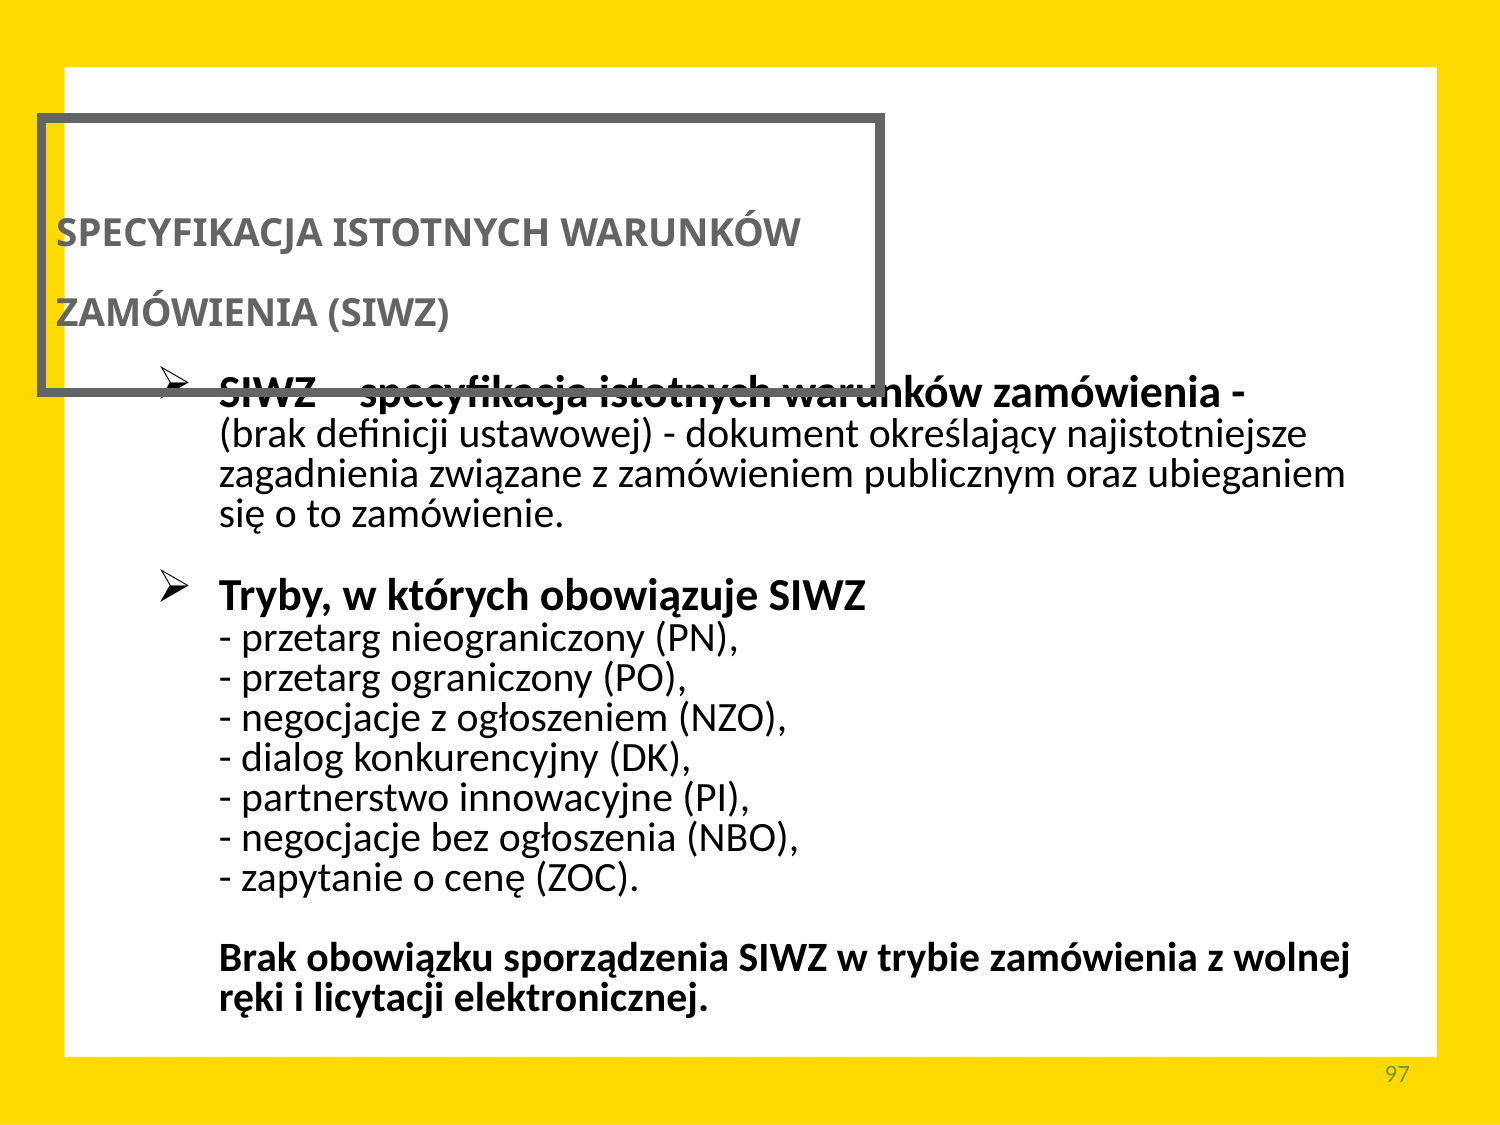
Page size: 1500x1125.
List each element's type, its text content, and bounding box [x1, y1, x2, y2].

picture [0, 0, 1500, 1125]
slide_number 97 [1074, 1042, 1425, 1103]
text_box SIWZ – specyfikacja istotnych warunków zamówienia - (brak definicji ustawowej) - dokument określający najistotniejsze zagadnienia związane z zamówieniem publicznym oraz ubieganiem się o to zamówienie. Tryby, w których obowiązuje SIWZ - przetarg nieograniczony (PN), - przetarg ograniczony (PO), - negocjacje z ogłoszeniem (NZO), - dialog konkurencyjny (DK), - partnerstwo innowacyjne (PI), - negocjacje bez ogłoszenia (NBO), - zapytanie o cenę (ZOC). Brak obowiązku sporządzenia SIWZ w trybie zamówienia z wolnej ręki i licytacji elektronicznej. [123, 314, 1388, 1027]
text_box SPECYFIKACJA ISTOTNYCH WARUNKÓW ZAMÓWIENIA (SIWZ) [41, 117, 880, 393]
